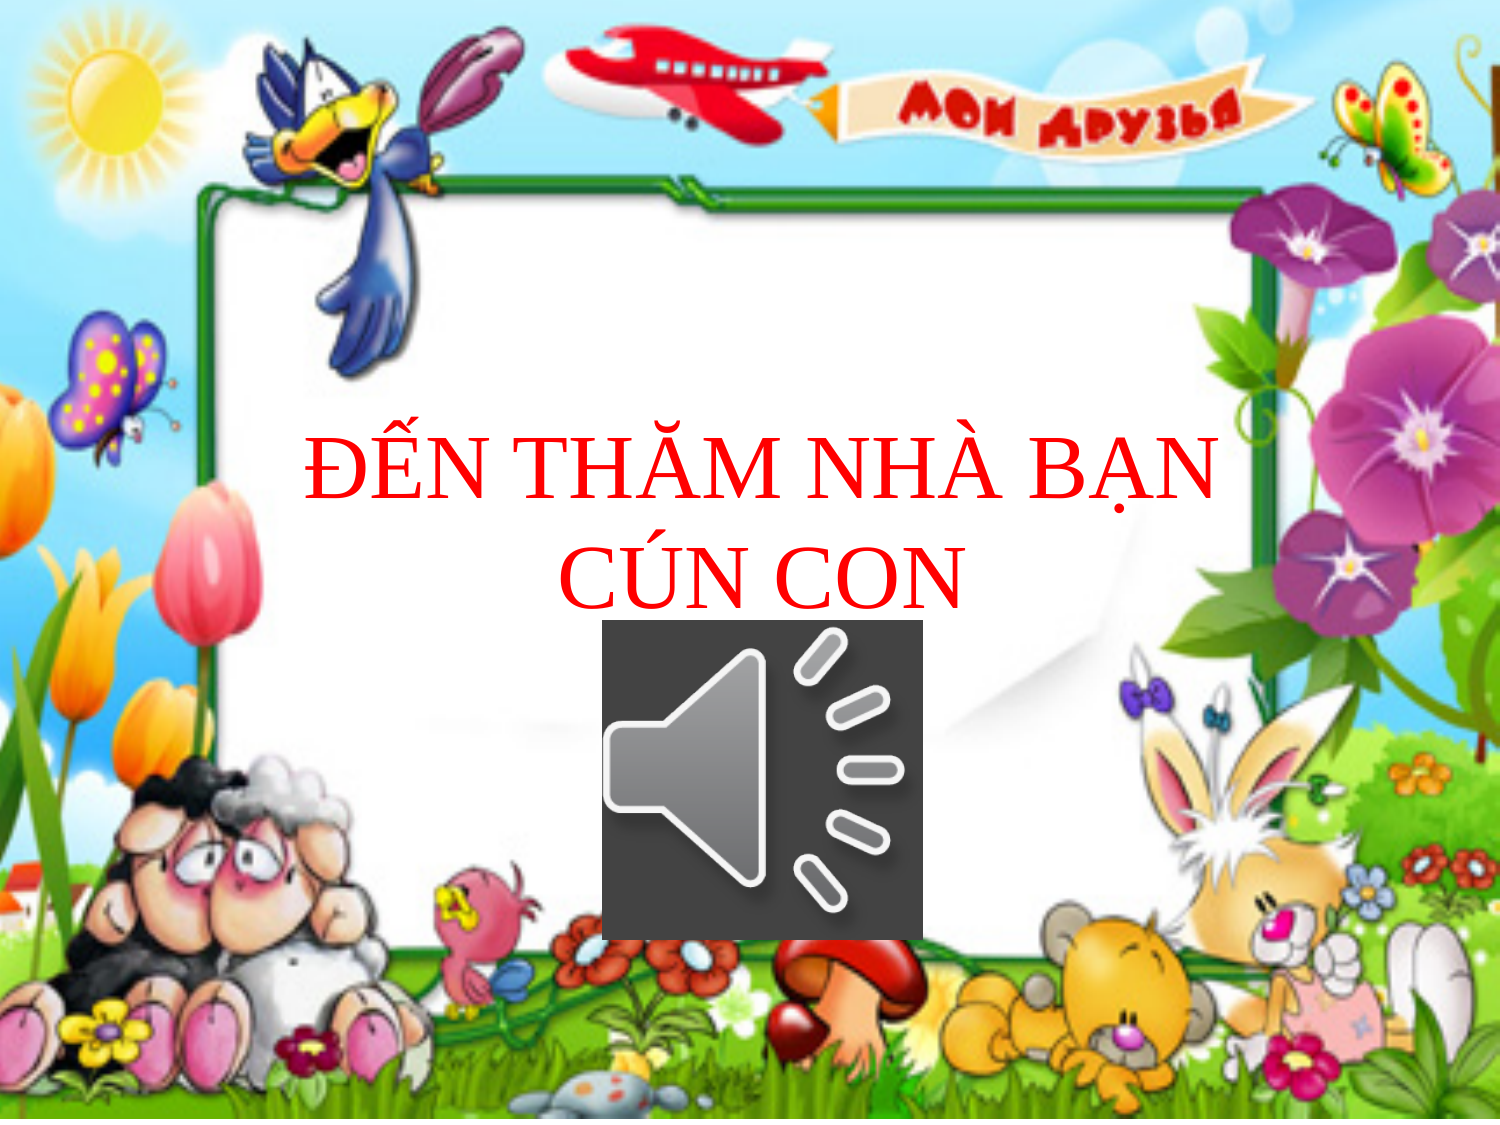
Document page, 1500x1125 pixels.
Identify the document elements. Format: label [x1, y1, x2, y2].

picture [601, 618, 924, 941]
list [0, 0, 1500, 1119]
